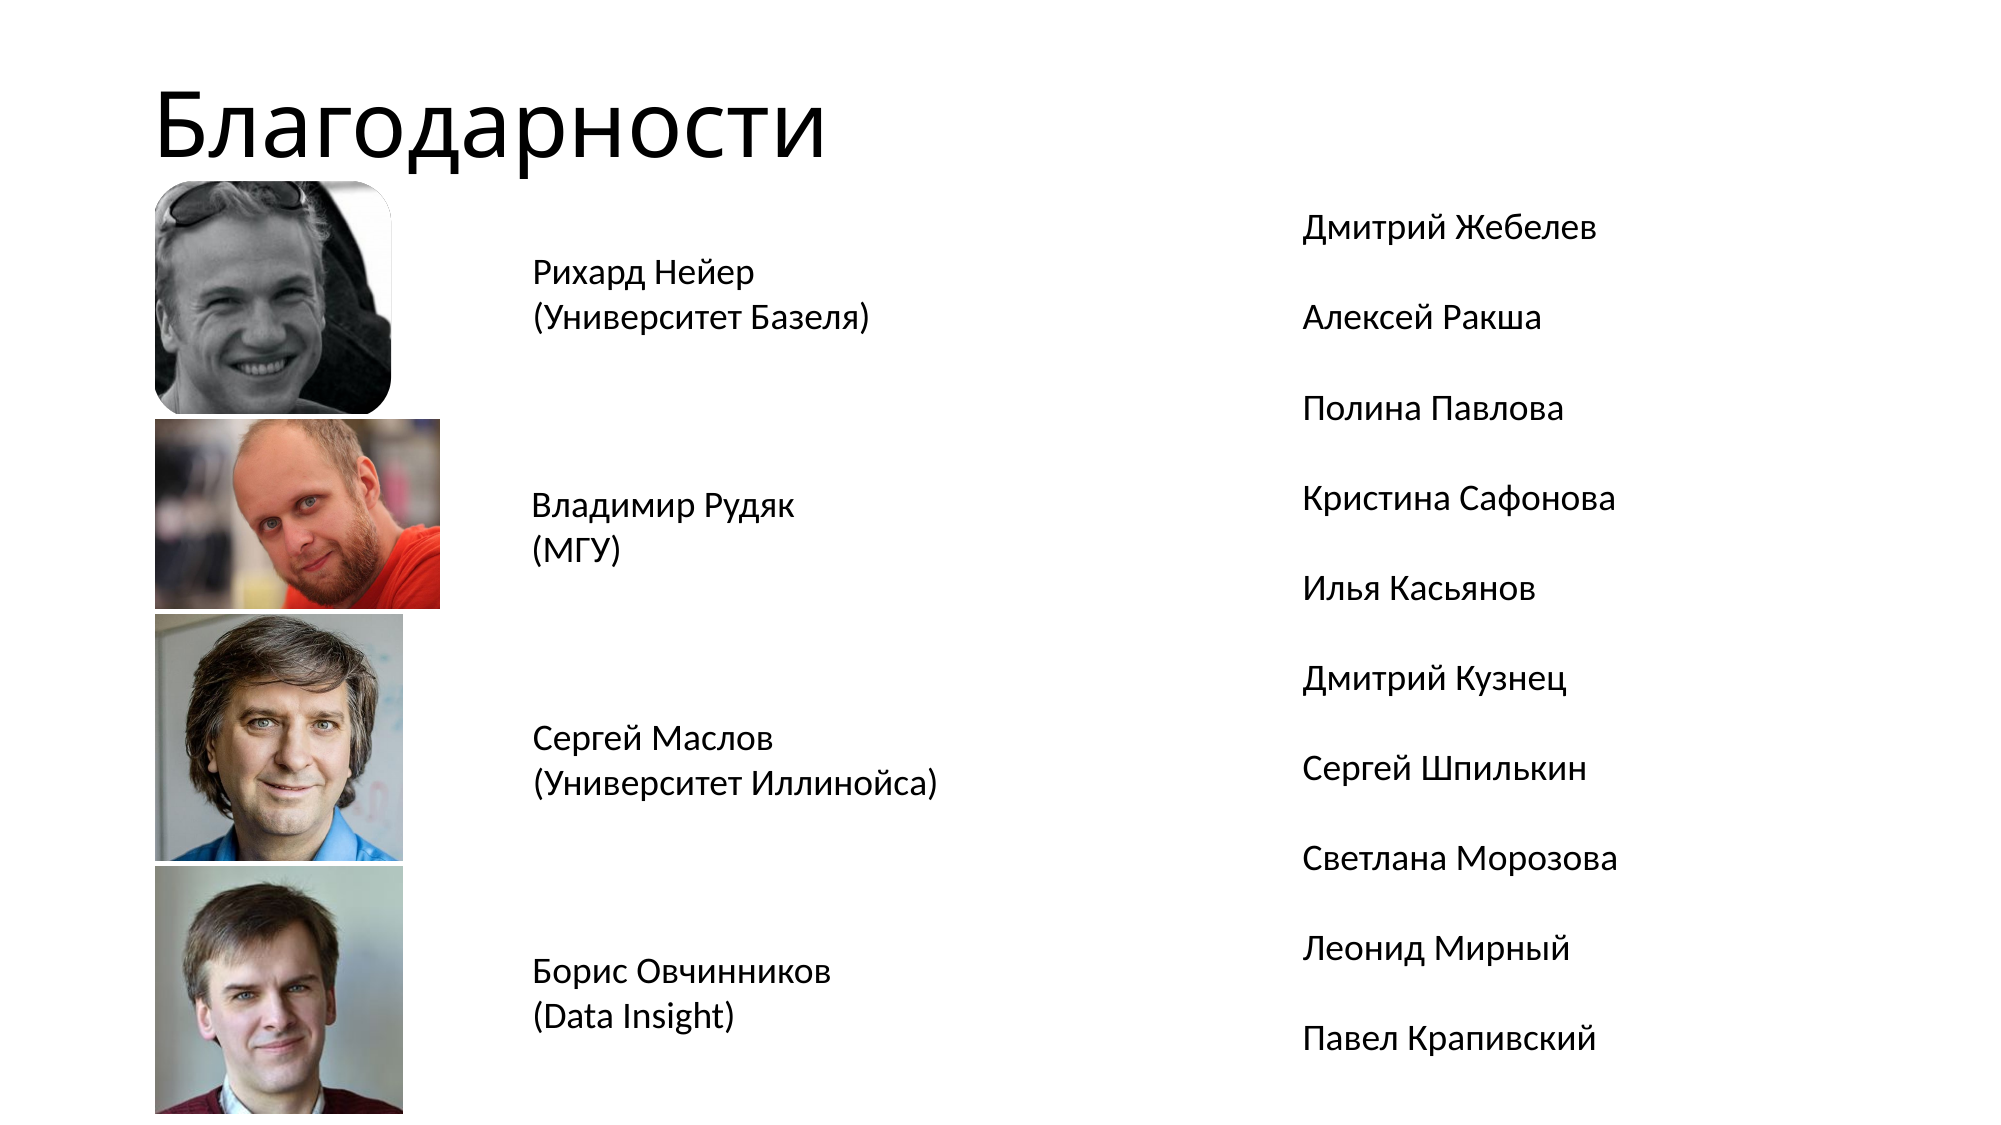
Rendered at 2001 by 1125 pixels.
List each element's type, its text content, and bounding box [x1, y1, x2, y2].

title Благодарности [137, 59, 1863, 196]
picture [155, 419, 440, 609]
text_box Сергей Маслов (Университет Иллинойса) [518, 705, 954, 811]
picture [155, 614, 403, 861]
picture [155, 866, 403, 1114]
text_box Дмитрий Жебелев Алексей Ракша Полина Павлова Кристина Сафонова Илья Касьянов Дмитрий Кузнец Сергей Шпилькин Светлана Морозова Леонид Мирный Павел Крапивский [1287, 195, 1634, 1065]
picture [155, 177, 393, 414]
text_box Рихард Нейер (Университет Базеля) [517, 239, 887, 345]
text_box Борис Овчинников (Data Insight) [517, 938, 847, 1044]
text_box Владимир Рудяк (МГУ) [516, 472, 811, 578]
